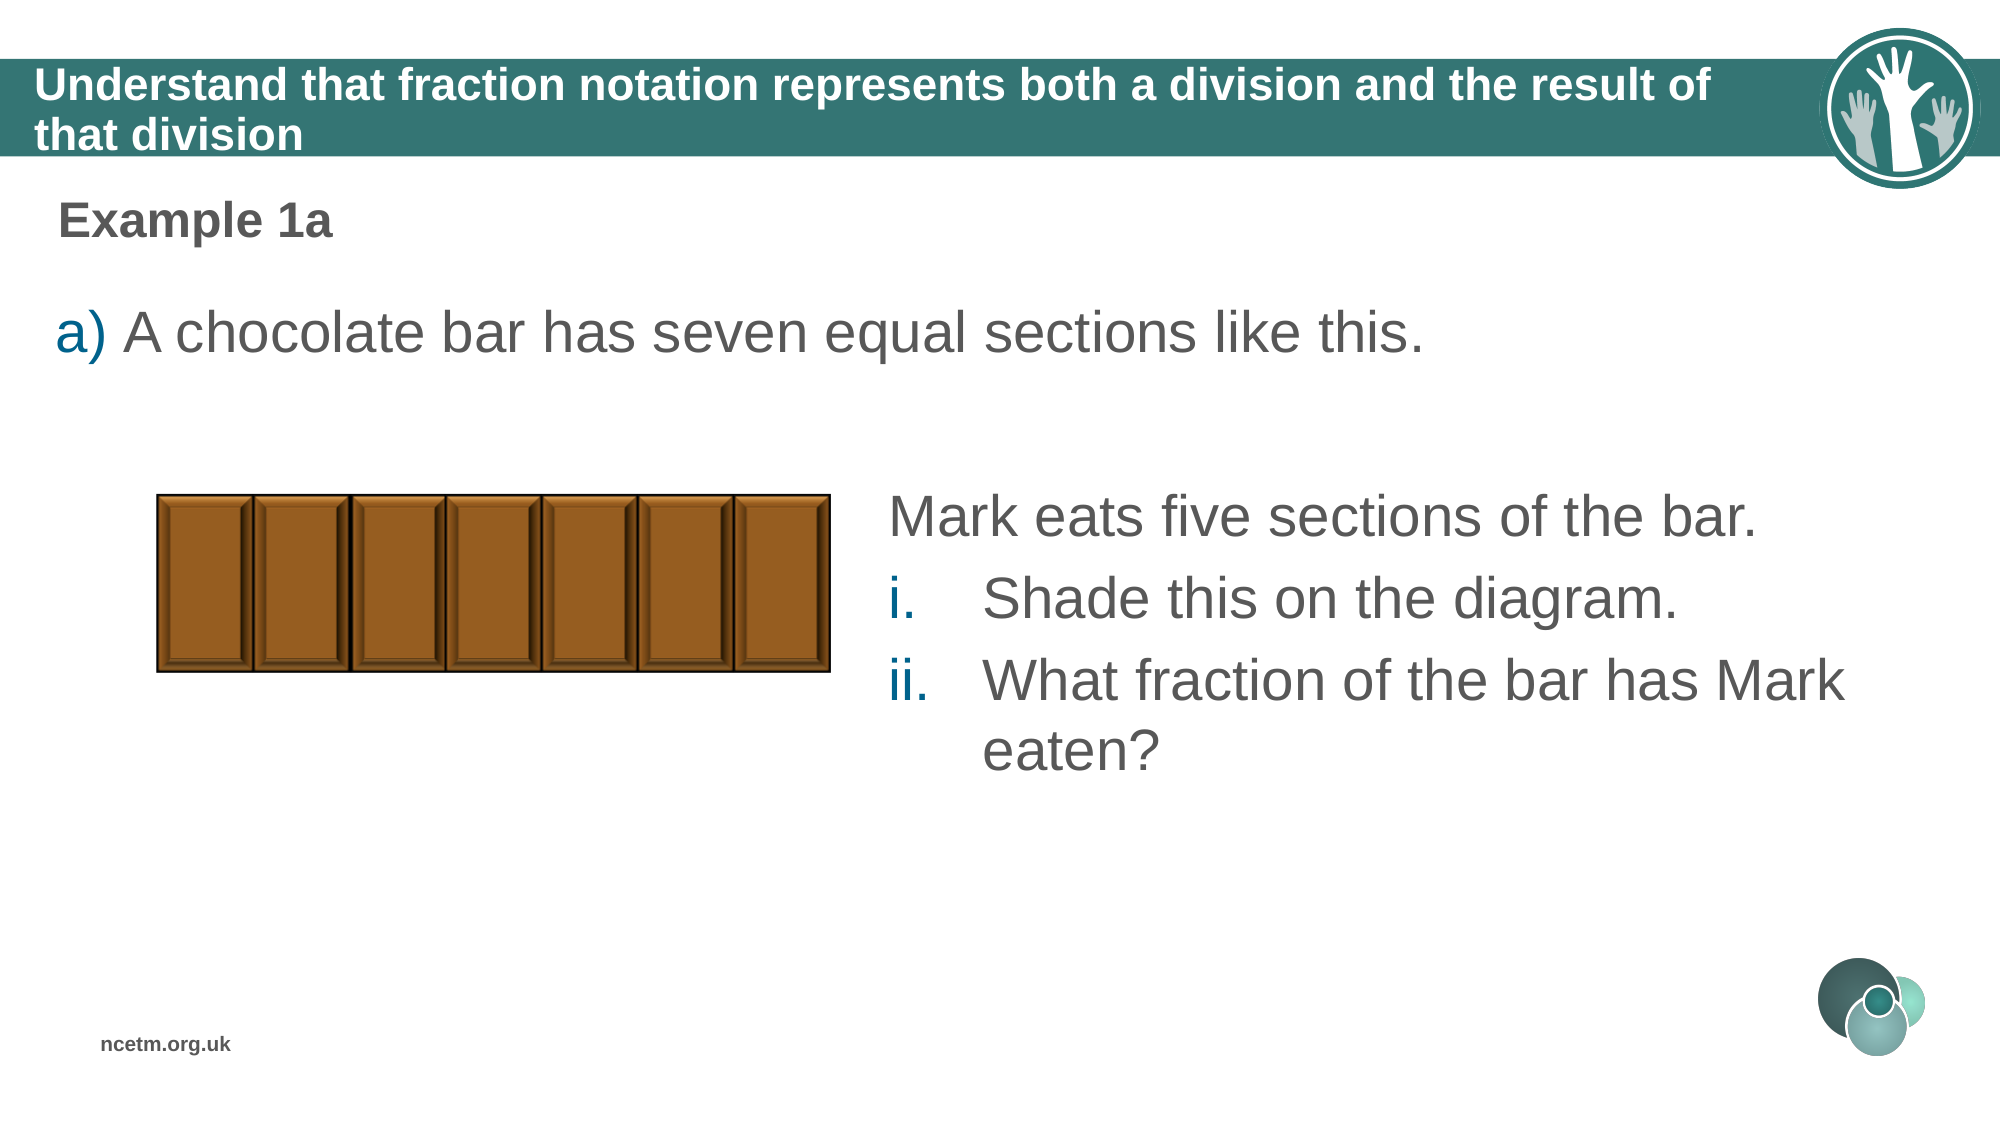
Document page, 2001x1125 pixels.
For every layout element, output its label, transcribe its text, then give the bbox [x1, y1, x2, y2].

picture [1818, 26, 1982, 190]
title Understand that fraction notation represents both a division and the result of that division [19, 72, 1816, 149]
picture [1818, 958, 1925, 1056]
text_box Example 1a [43, 179, 1043, 255]
picture [125, 473, 856, 699]
text_box a) A chocolate bar has seven equal sections like this. [40, 286, 1969, 372]
text_box Mark eats five sections of the bar. Shade this on the diagram. What fraction of the bar has Mark eaten? [874, 471, 1875, 790]
